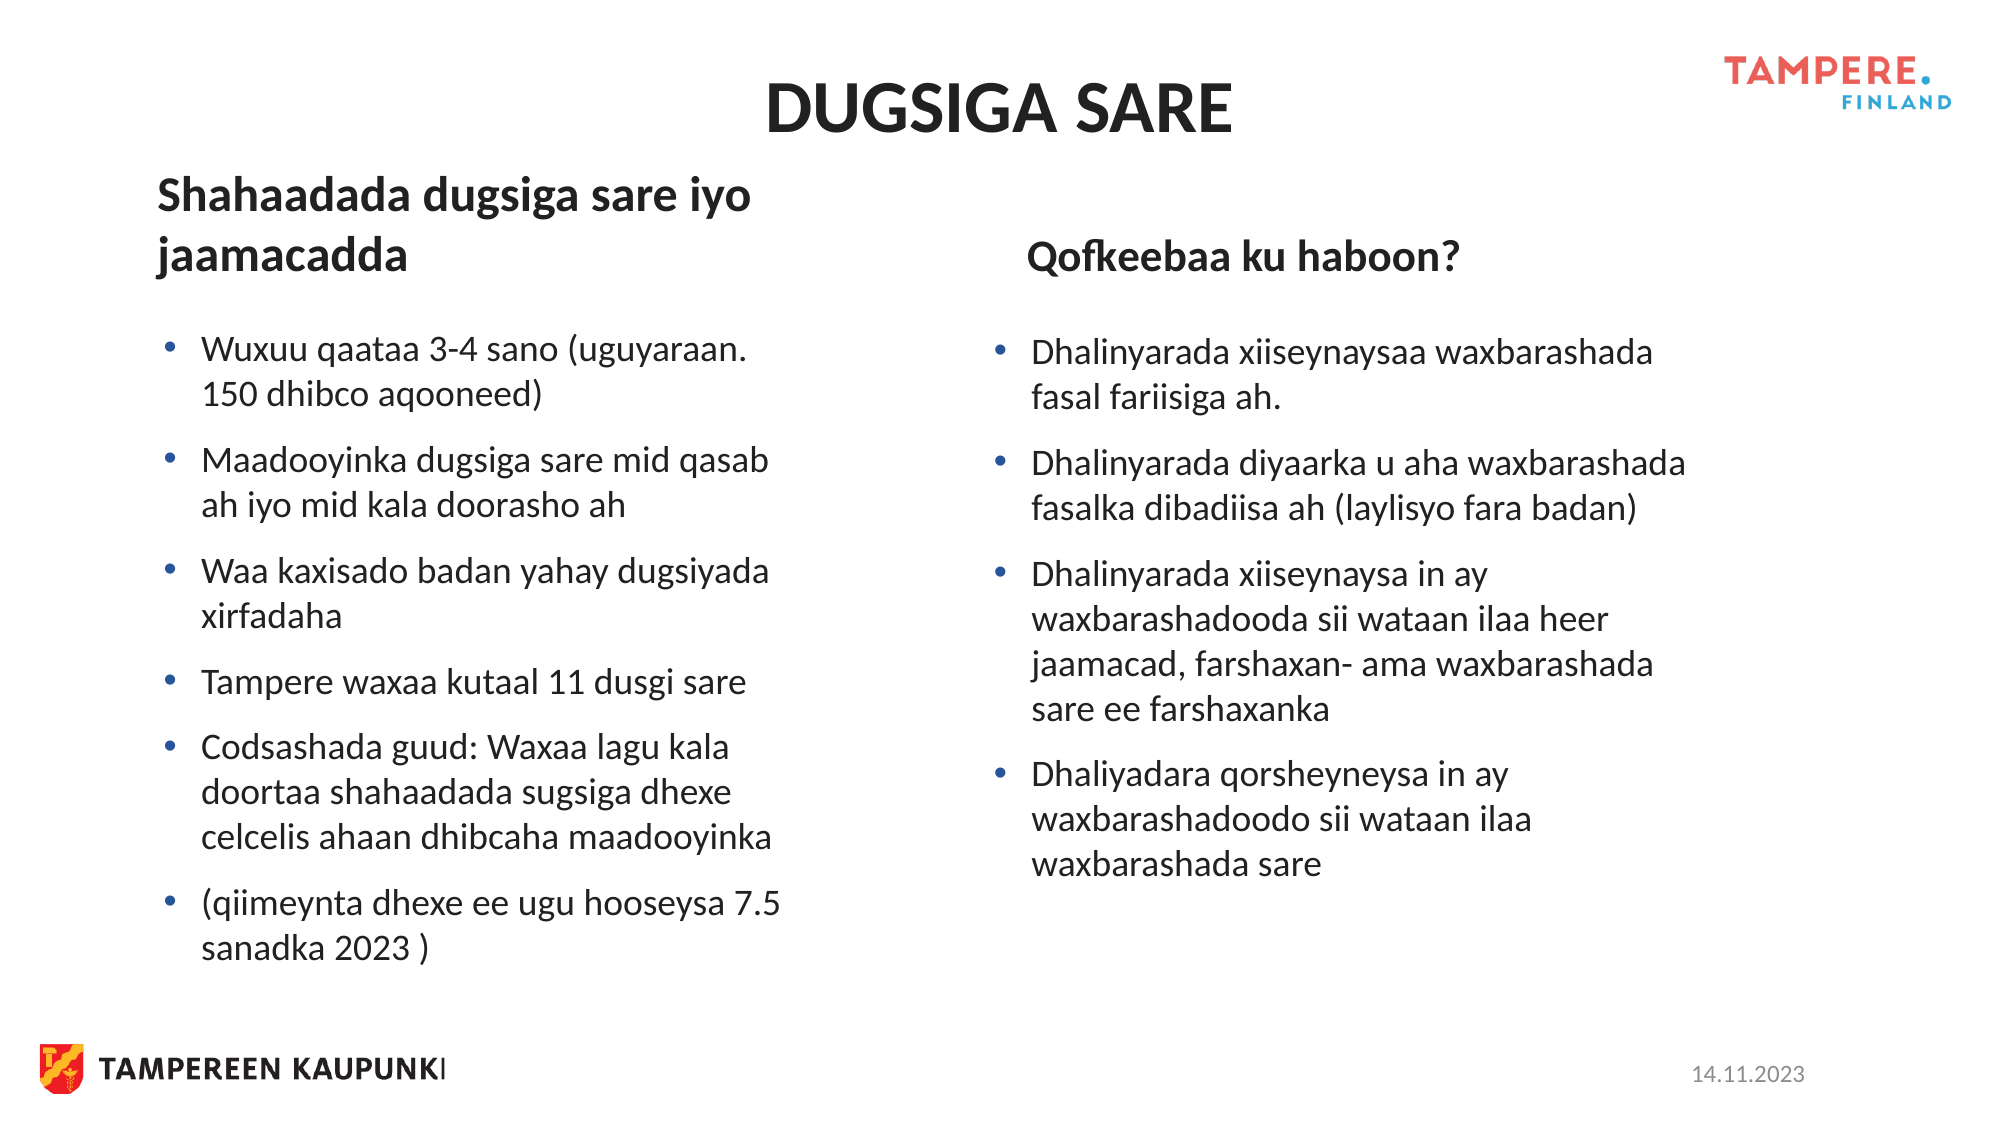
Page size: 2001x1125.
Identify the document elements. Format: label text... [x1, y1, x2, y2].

list Dhalinyarada xiiseynaysaa waxbarashada fasal fariisiga ah. Dhalinyarada diyaarka u aha waxbarashada fasalka dibadiisa ah (laylisyo fara badan) Dhalinyarada xiiseynaysa in ay waxbarashadooda sii wataan ilaa heer jaamacad, farshaxan- ama waxbarashada sare ee farshaxanka Dhaliyadara qorsheyneysa in ay waxbarashadoodo sii wataan ilaa waxbarashada sare [978, 319, 1709, 995]
list Qofkeebaa ku haboon? [1011, 219, 1675, 289]
list Wuxuu qaataa 3-4 sano (uguyaraan. 150 dhibco aqooneed) Maadooyinka dugsiga sare mid qasab ah iyo mid kala doorasho ah Waa kaxisado badan yahay dugsiyada xirfadaha Tampere waxaa kutaal 11 dusgi sare Codsashada guud: Waxaa lagu kala doortaa shahaadada sugsiga dhexe celcelis ahaan dhibcaha maadooyinka (qiimeynta dhexe ee ugu hooseysa 7.5 sanadka 2023 ) [148, 316, 799, 1103]
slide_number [1640, 1042, 1821, 1103]
picture [1697, 27, 1978, 136]
list Shahaadada dugsiga sare iyo jaamacadda [142, 240, 805, 289]
title DUGSIGA SARE [324, 24, 1675, 191]
